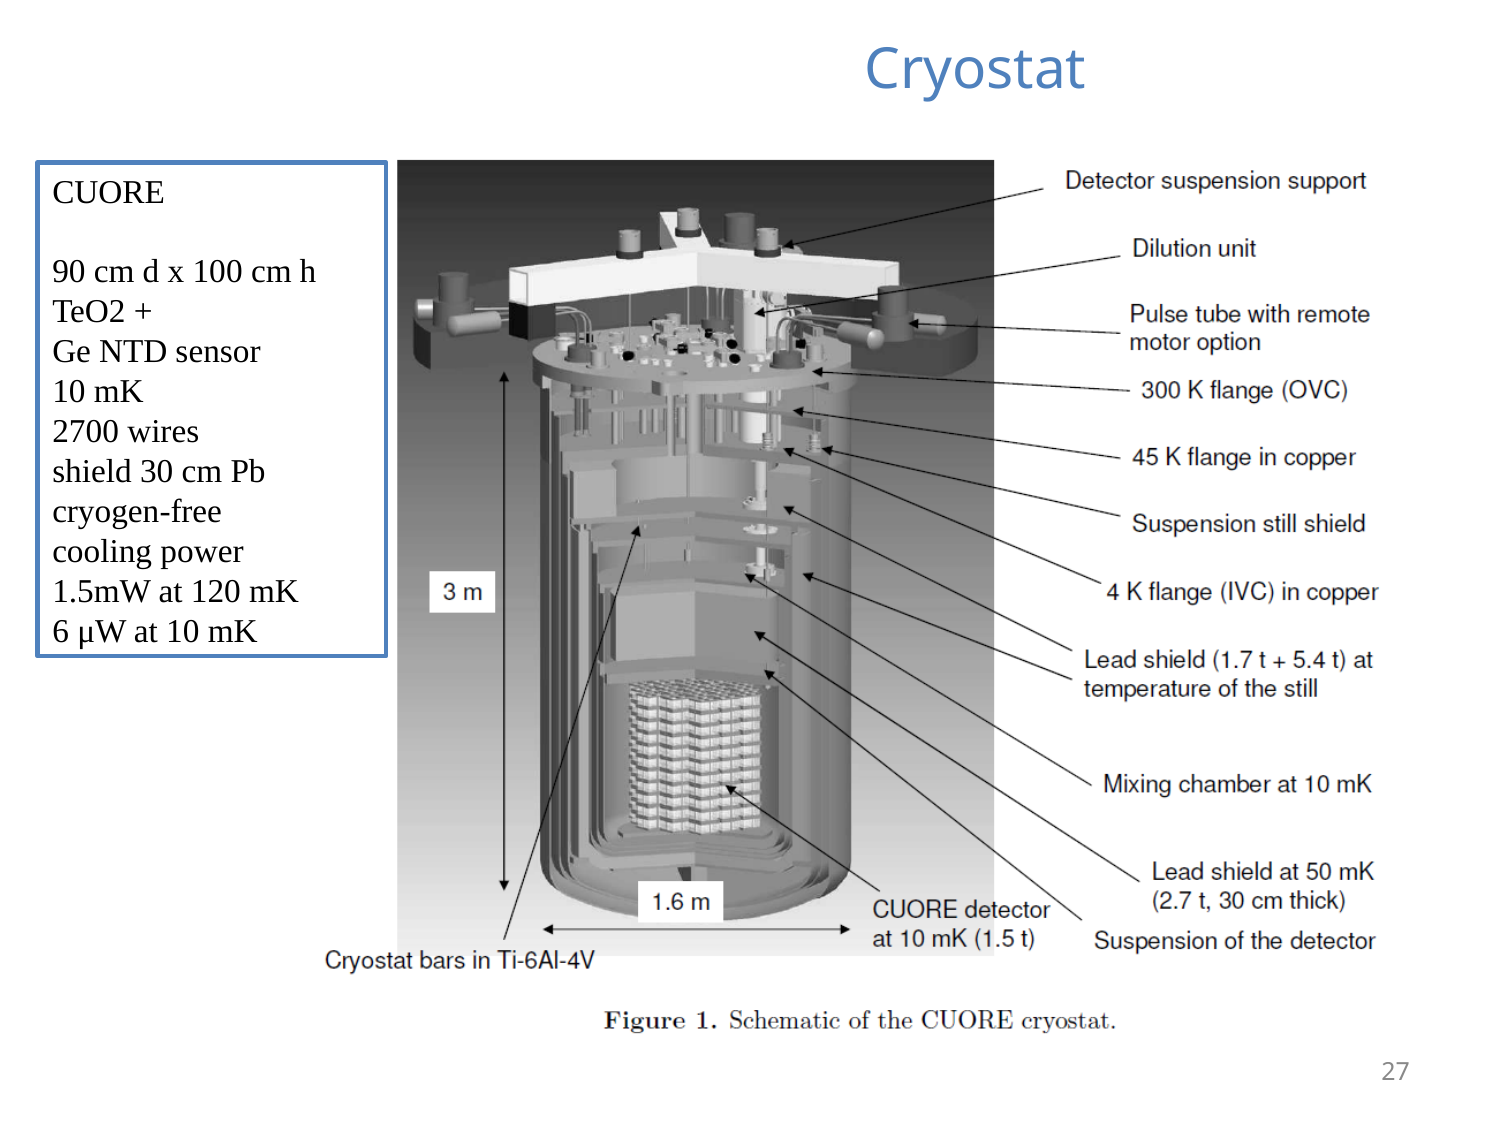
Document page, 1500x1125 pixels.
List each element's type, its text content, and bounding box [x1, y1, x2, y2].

text_box Cryostat [849, 24, 1335, 108]
text_box CUORE 90 cm d x 100 cm h TeO2 + Ge NTD sensor 10 mK 2700 wires shield 30 cm Pb cryogen-free cooling power 1.5mW at 120 mK 6 μW at 10 mK [35, 160, 283, 658]
picture [288, 136, 1424, 1063]
slide_number 27 [1074, 1069, 1425, 1103]
